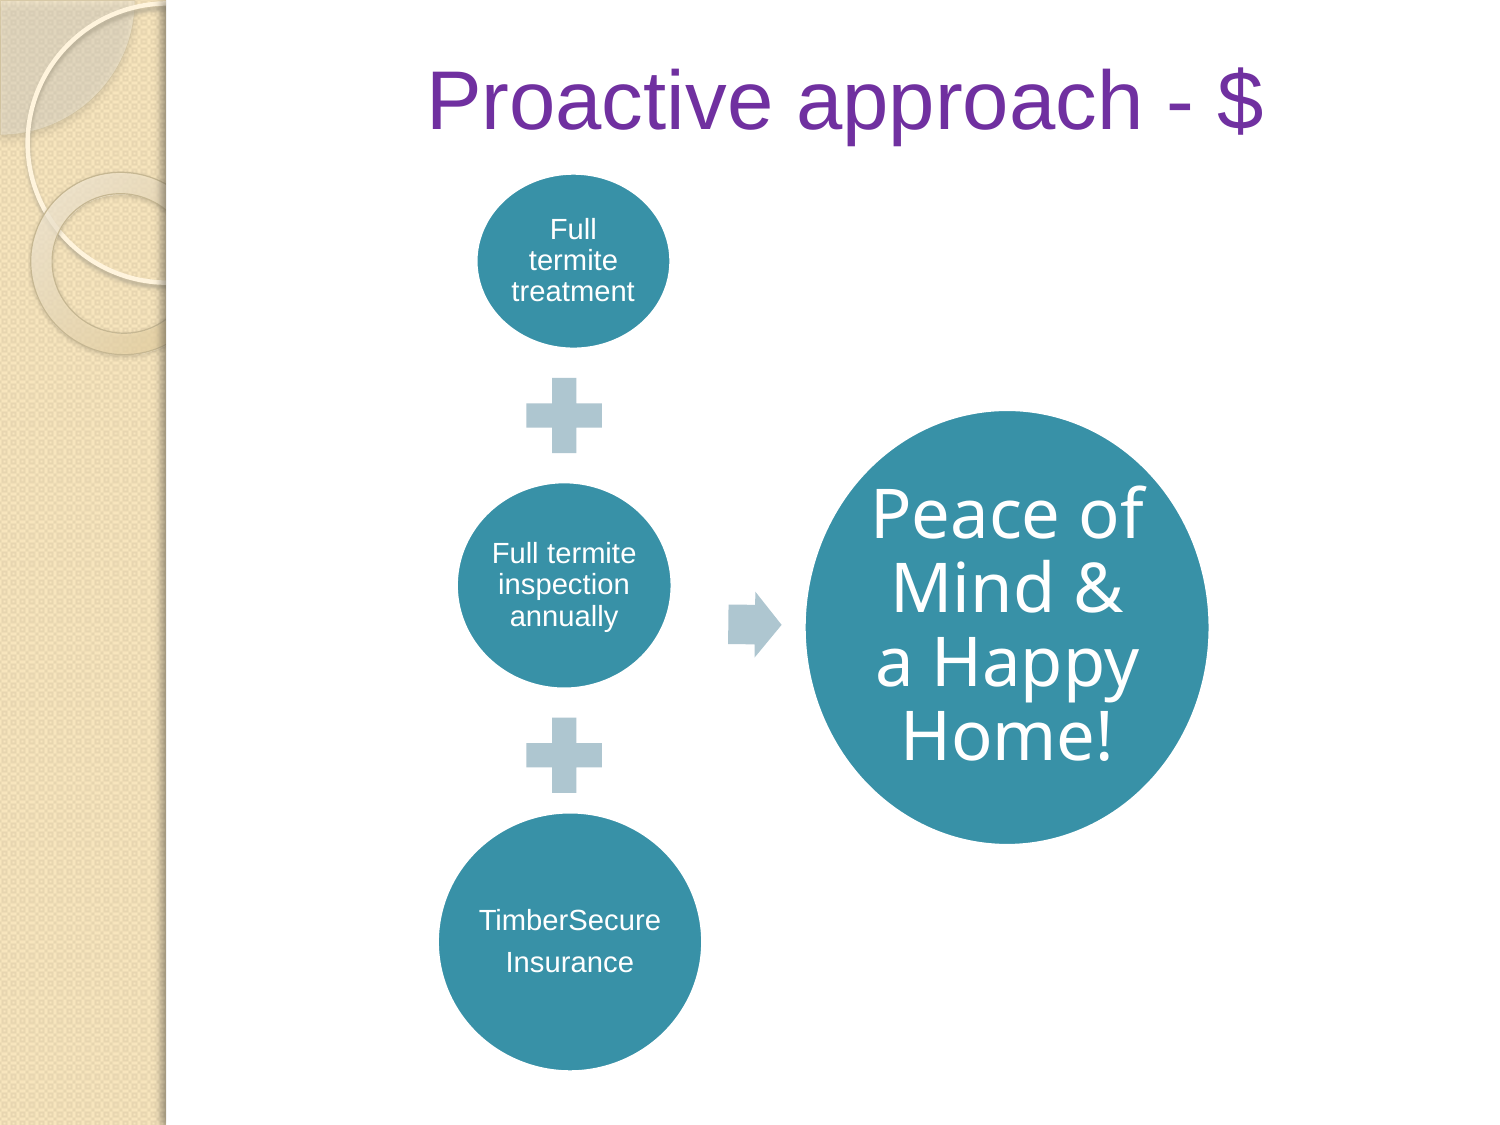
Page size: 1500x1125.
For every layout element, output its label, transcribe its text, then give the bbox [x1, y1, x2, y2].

title Proactive approach - $ [230, 30, 1461, 161]
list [170, 172, 1471, 1083]
